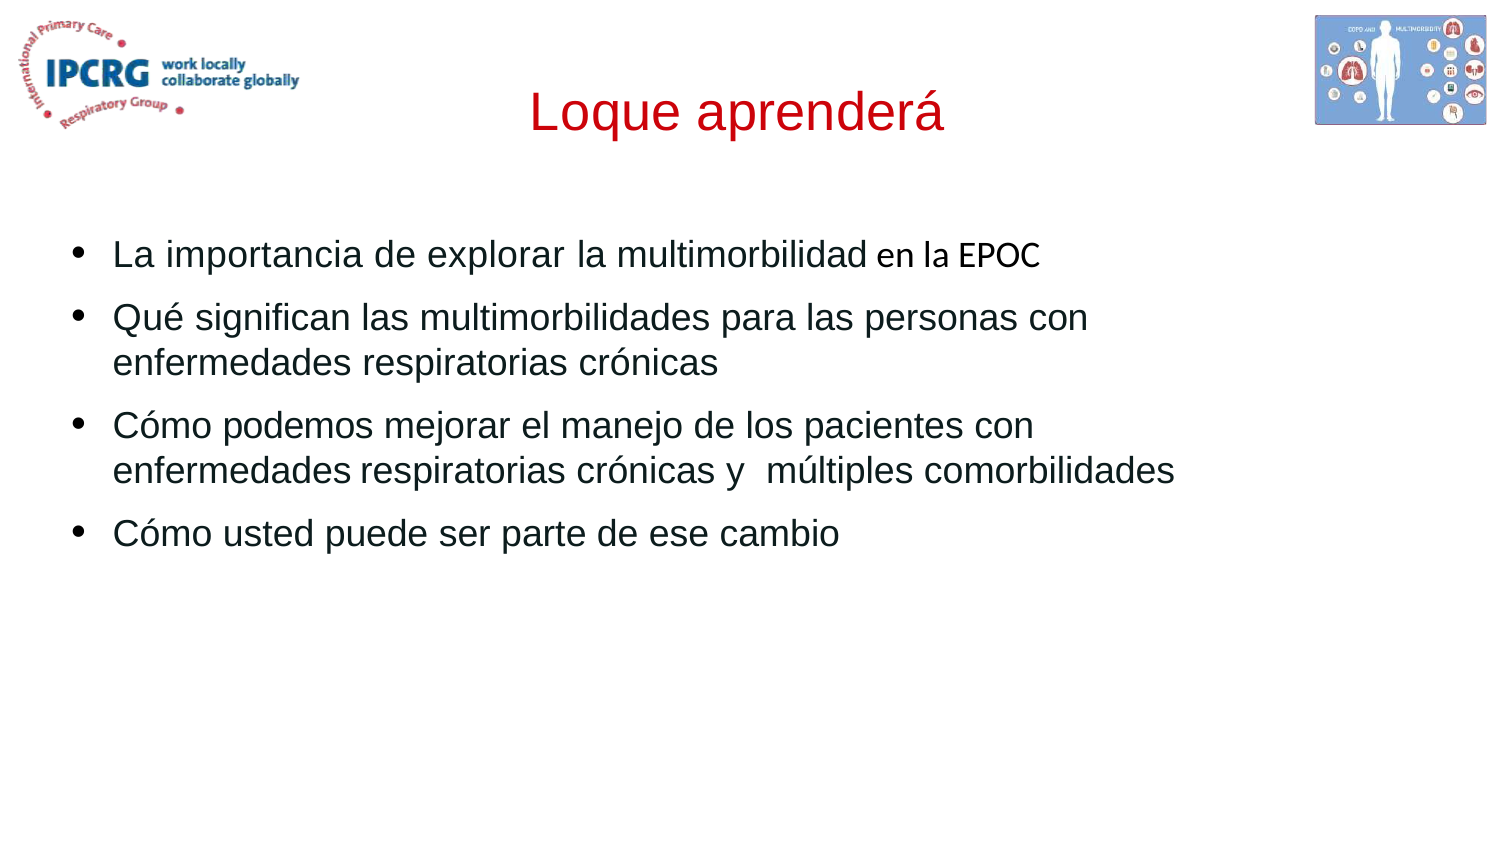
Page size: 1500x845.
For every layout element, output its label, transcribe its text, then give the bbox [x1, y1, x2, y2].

picture [18, 20, 301, 130]
text_box La importancia de explorar la multimorbilidad en la EPOC Qué significan las multimorbilidades para las personas con enfermedades respiratorias crónicas Cómo podemos mejorar el manejo de los pacientes con enfermedades respiratorias crónicas y múltiples comorbilidades Cómo usted puede ser parte de ese cambio [68, 222, 1265, 555]
title Loque aprenderá [527, 69, 991, 214]
text_box [1314, 15, 1487, 125]
